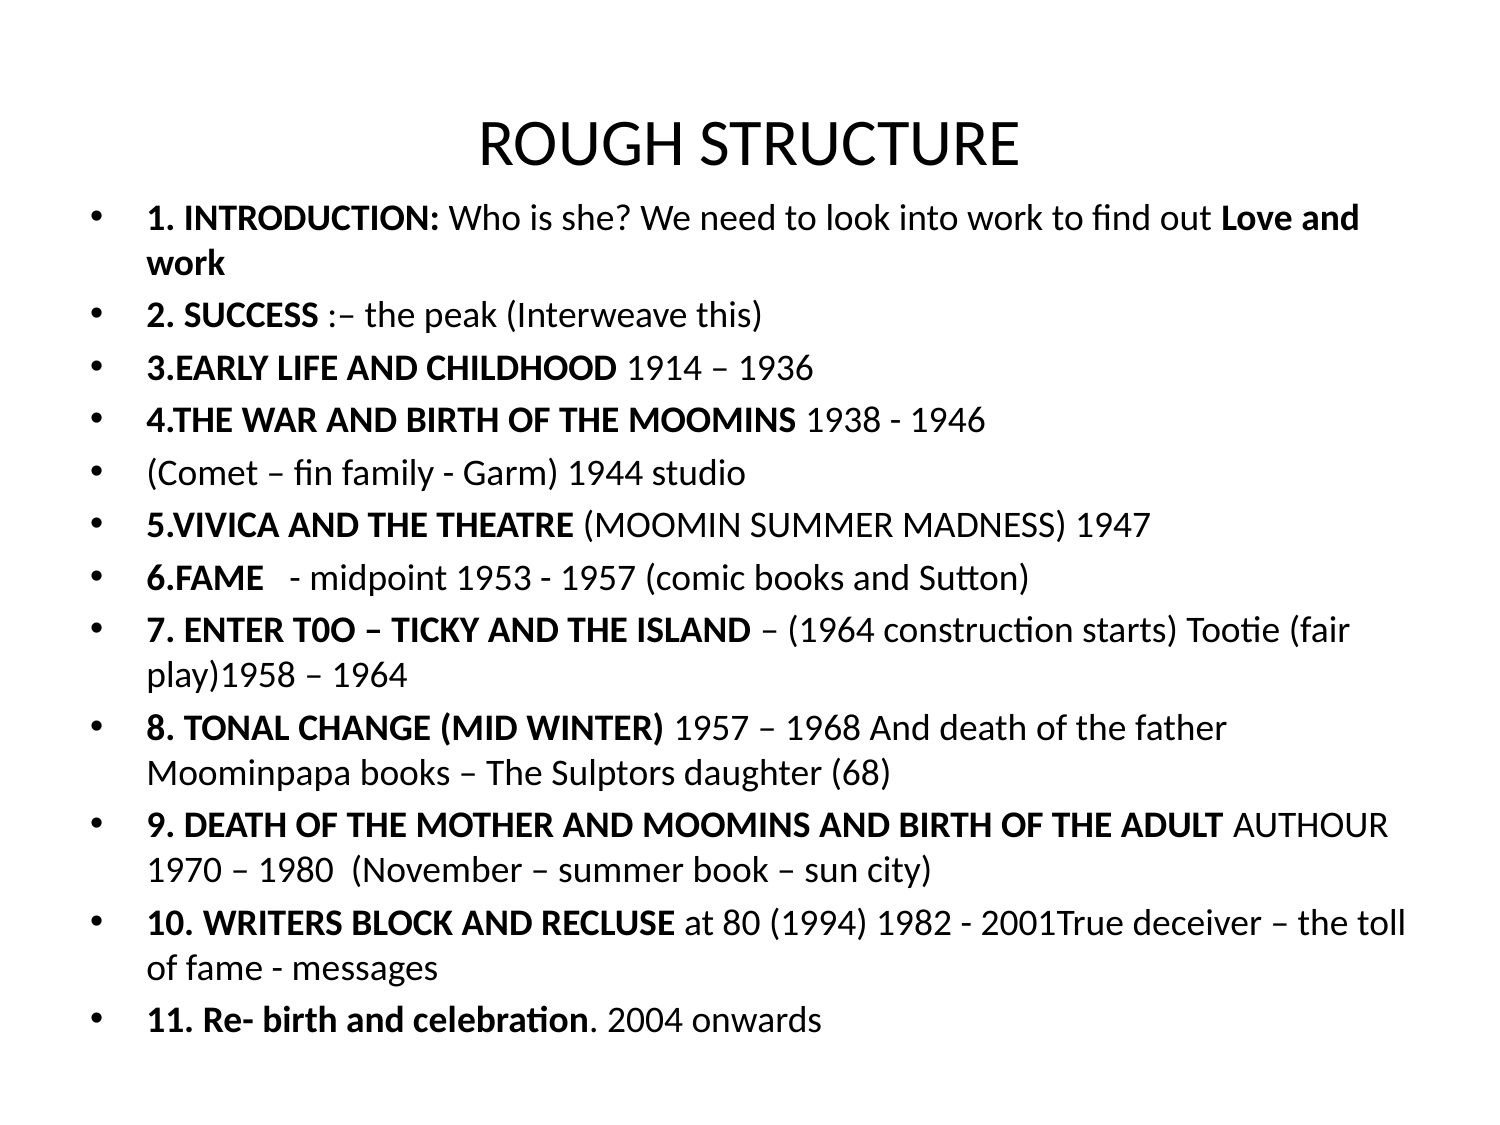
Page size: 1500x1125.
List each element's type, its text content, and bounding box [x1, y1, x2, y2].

list 1. INTRODUCTION: Who is she? We need to look into work to find out Love and work 2. SUCCESS :– the peak (Interweave this) 3.EARLY LIFE AND CHILDHOOD 1914 – 1936 4.THE WAR AND BIRTH OF THE MOOMINS 1938 - 1946 (Comet – fin family - Garm) 1944 studio 5.VIVICA AND THE THEATRE (MOOMIN SUMMER MADNESS) 1947 6.FAME - midpoint 1953 - 1957 (comic books and Sutton) 7. ENTER T0O – TICKY AND THE ISLAND – (1964 construction starts) Tootie (fair play)1958 – 1964 8. TONAL CHANGE (MID WINTER) 1957 – 1968 And death of the father Moominpapa books – The Sulptors daughter (68) 9. DEATH OF THE MOTHER AND MOOMINS AND BIRTH OF THE ADULT AUTHOUR 1970 – 1980 (November – summer book – sun city) 10. WRITERS BLOCK AND RECLUSE at 80 (1994) 1982 - 2001True deceiver – the toll of fame - messages 11. Re- birth and celebration. 2004 onwards [75, 185, 1425, 1081]
title ROUGH STRUCTURE [75, 45, 1425, 185]
